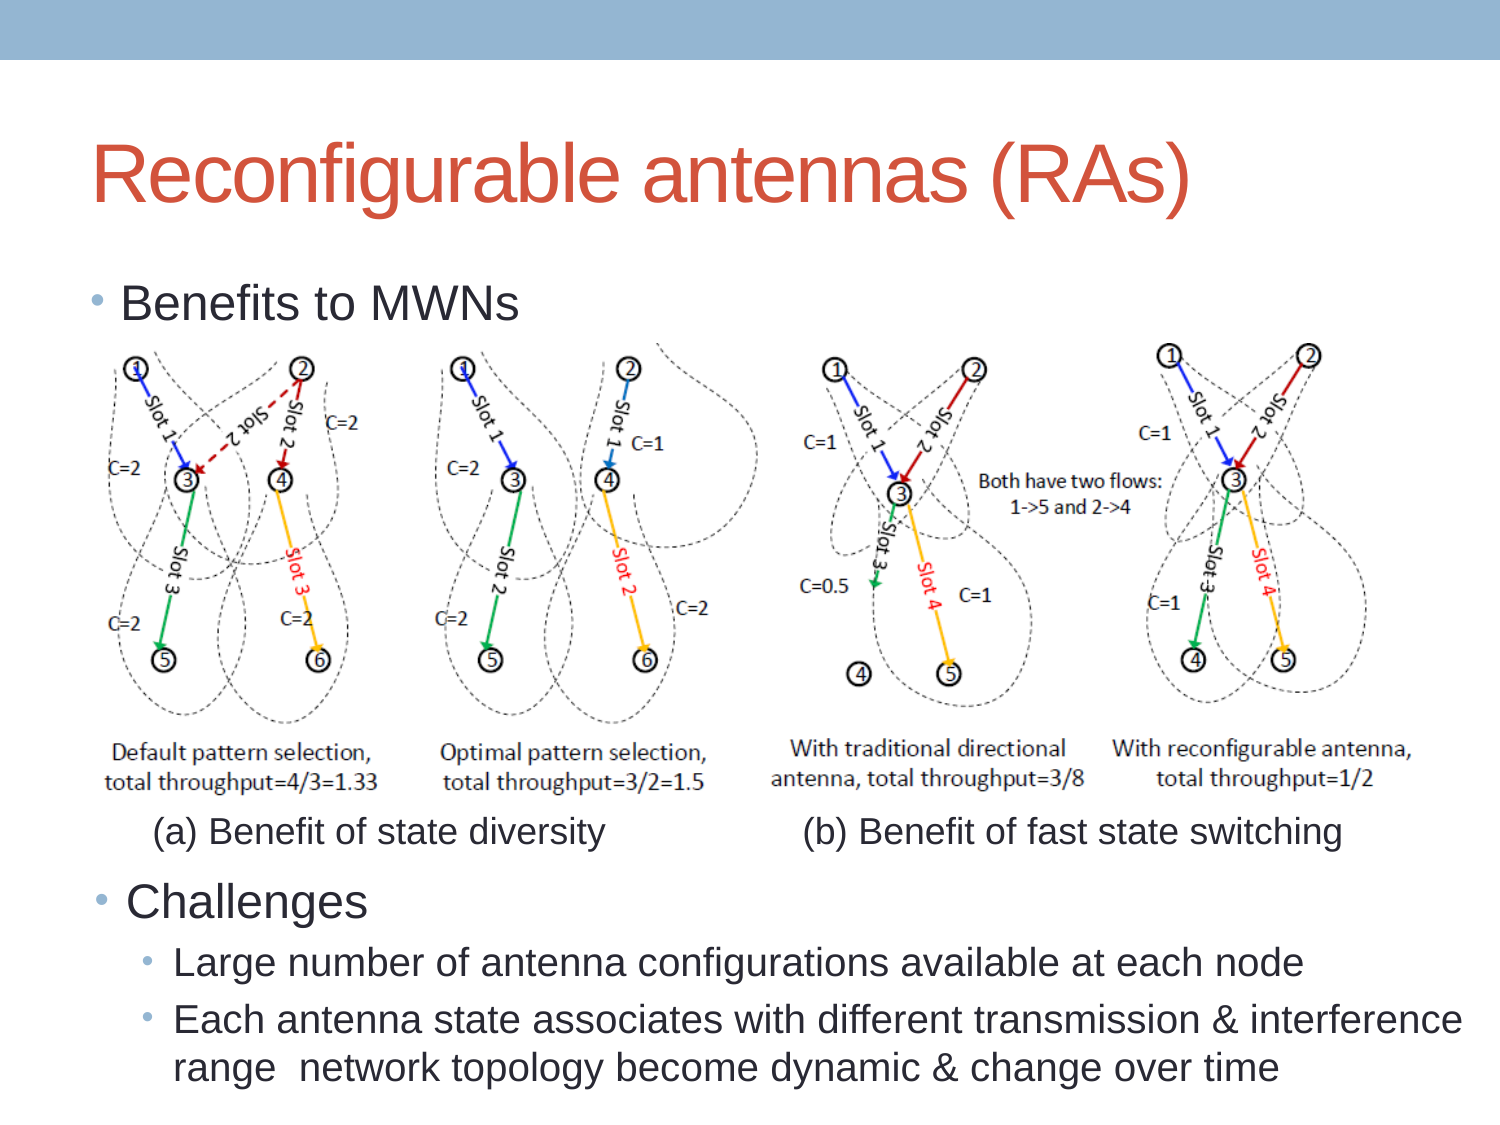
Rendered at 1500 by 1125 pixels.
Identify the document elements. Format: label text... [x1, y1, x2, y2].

list Benefits to MWNs [75, 262, 1488, 1063]
picture [79, 343, 1421, 807]
text_box (a) Benefit of state diversity [137, 814, 625, 860]
text_box (b) Benefit of fast state switching [787, 814, 1400, 860]
title Reconfigurable antennas (RAs) [75, 87, 1425, 250]
